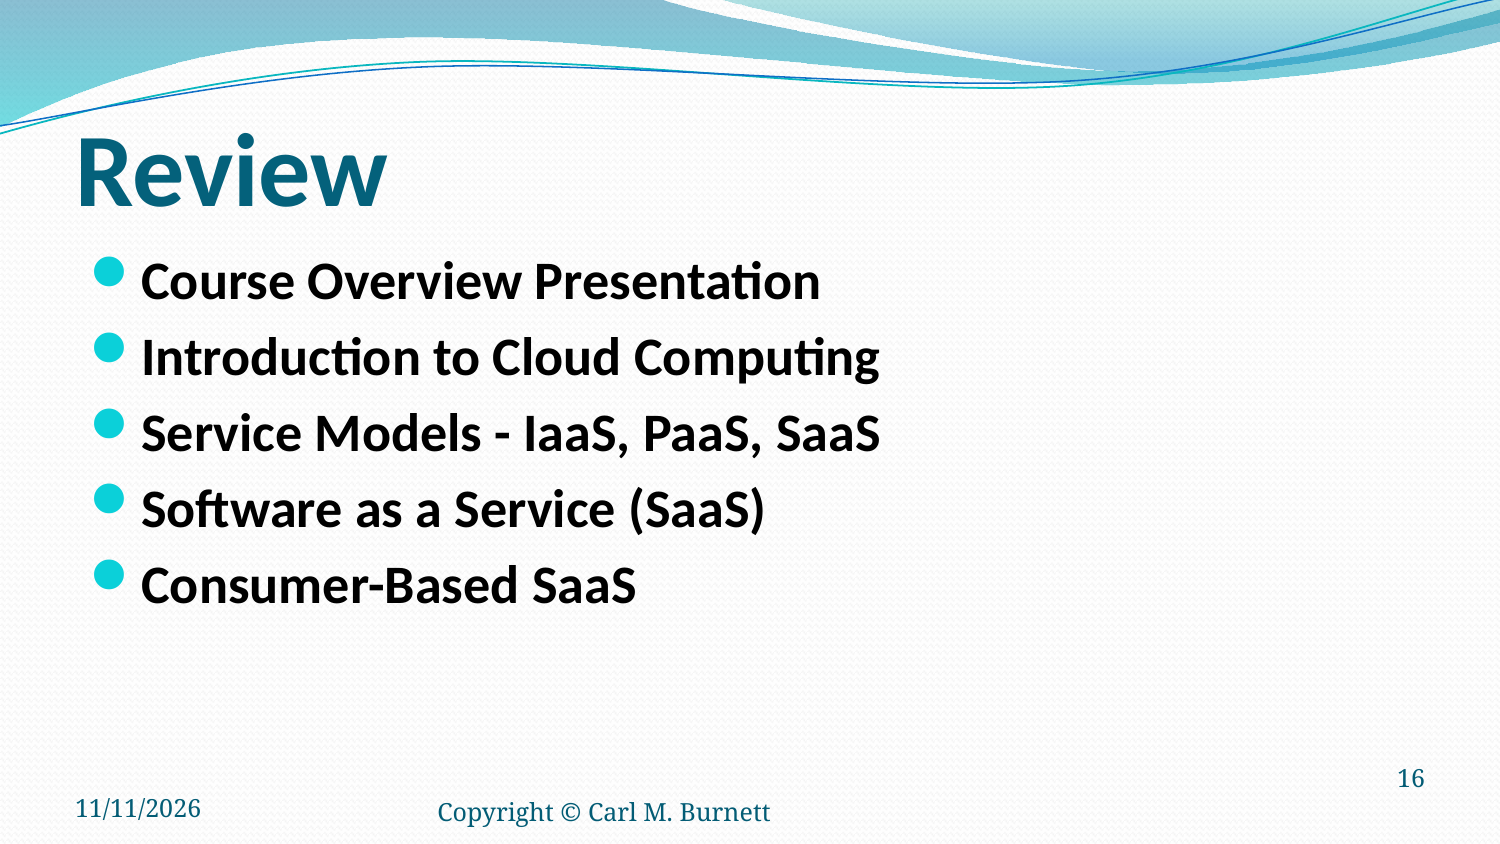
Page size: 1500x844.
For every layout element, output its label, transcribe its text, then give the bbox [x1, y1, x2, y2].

title Review [75, 86, 1425, 228]
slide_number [75, 782, 425, 827]
footer Copyright © Carl M. Burnett [437, 782, 988, 827]
slide_number 16 [1299, 782, 1425, 827]
list Course Overview Presentation Introduction to Cloud Computing Service Models - IaaS, PaaS, SaaS Software as a Service (SaaS) Consumer-Based SaaS [75, 238, 1425, 779]
